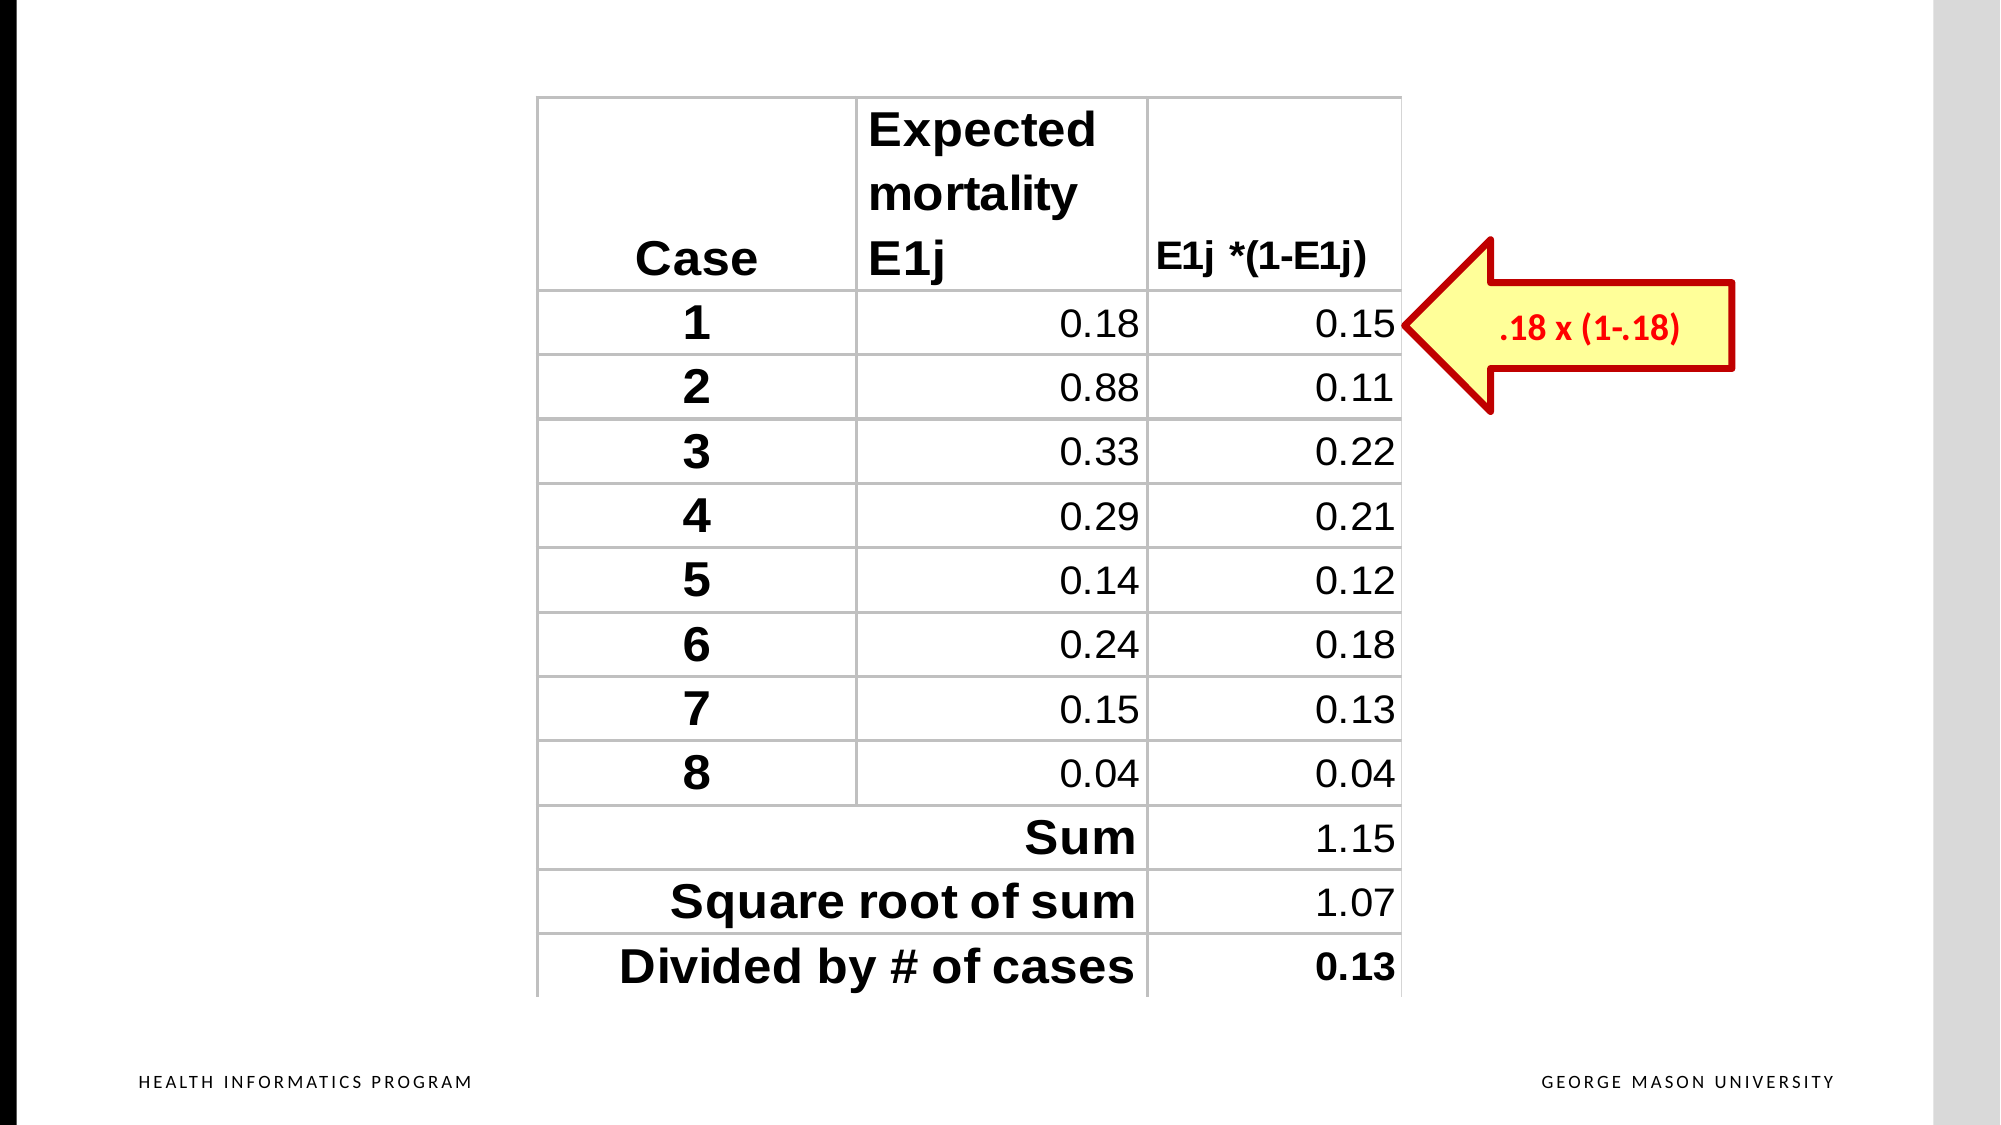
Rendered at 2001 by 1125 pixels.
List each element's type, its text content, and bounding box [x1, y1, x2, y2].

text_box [535, 95, 1405, 1001]
text_box .18 x (1-.18) [1412, 236, 1736, 415]
